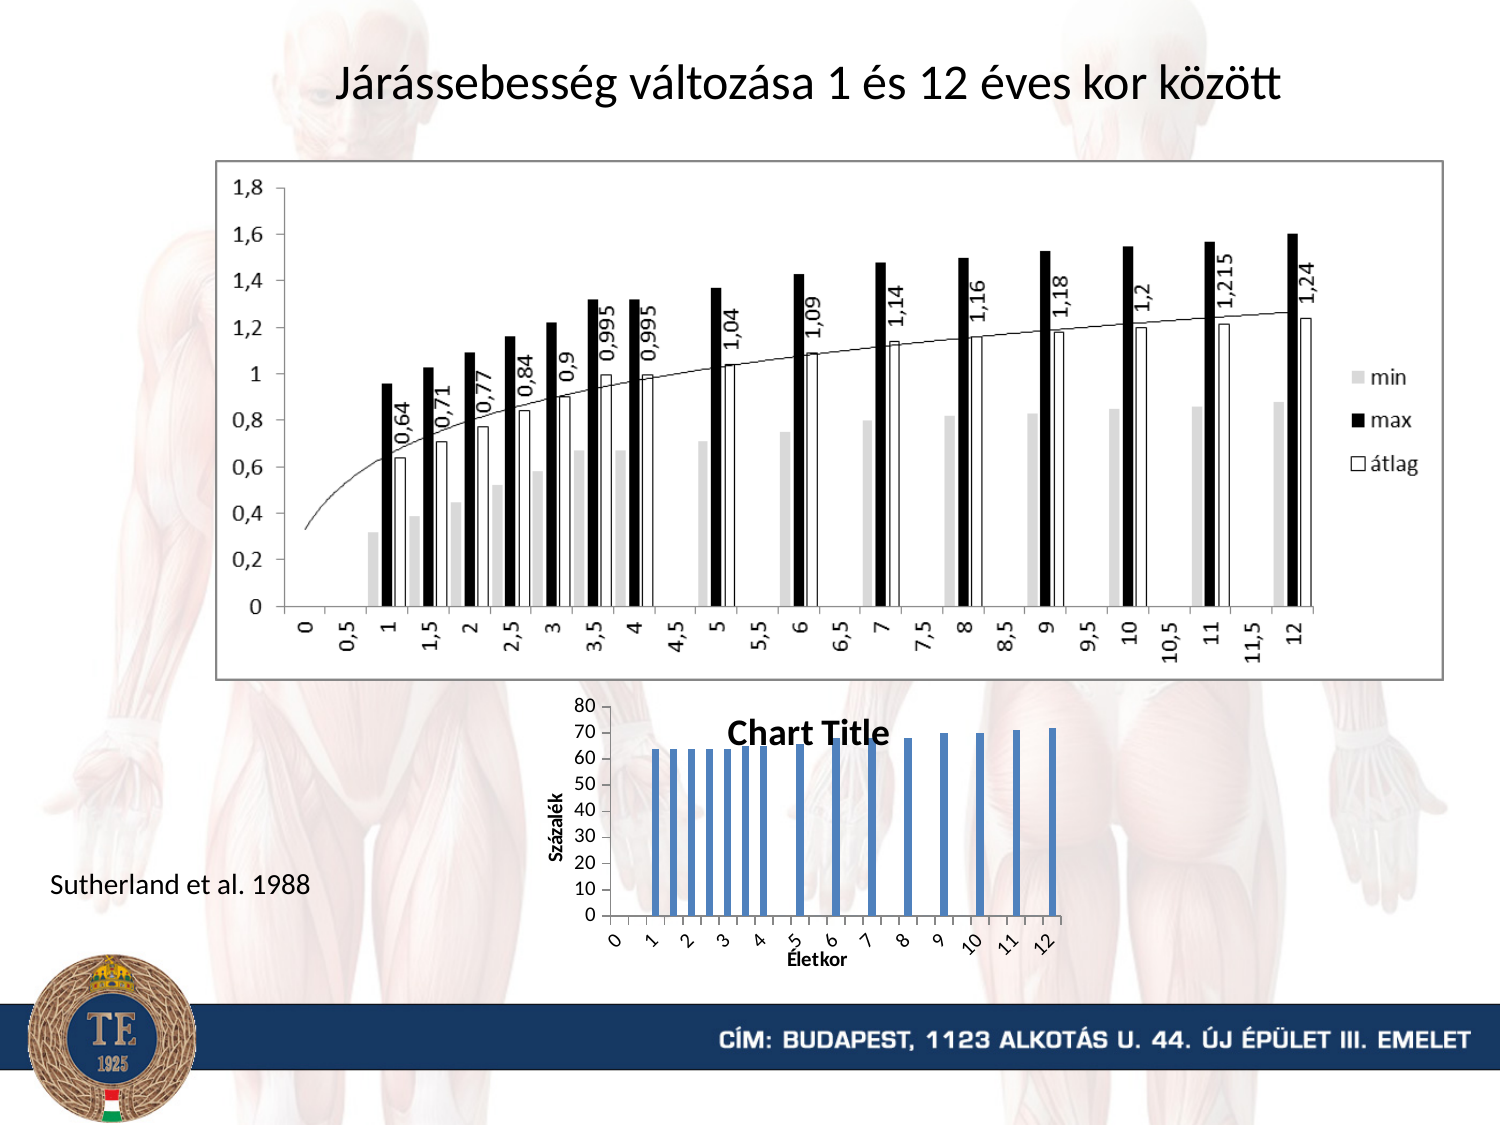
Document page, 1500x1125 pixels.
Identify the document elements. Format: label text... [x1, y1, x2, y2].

chart [312, 681, 1119, 978]
picture [0, 0, 1500, 1125]
text_box Járássebesség változása 1 és 12 éves kor között [182, 42, 1435, 118]
text_box Sutherland et al. 1988 [35, 857, 331, 908]
